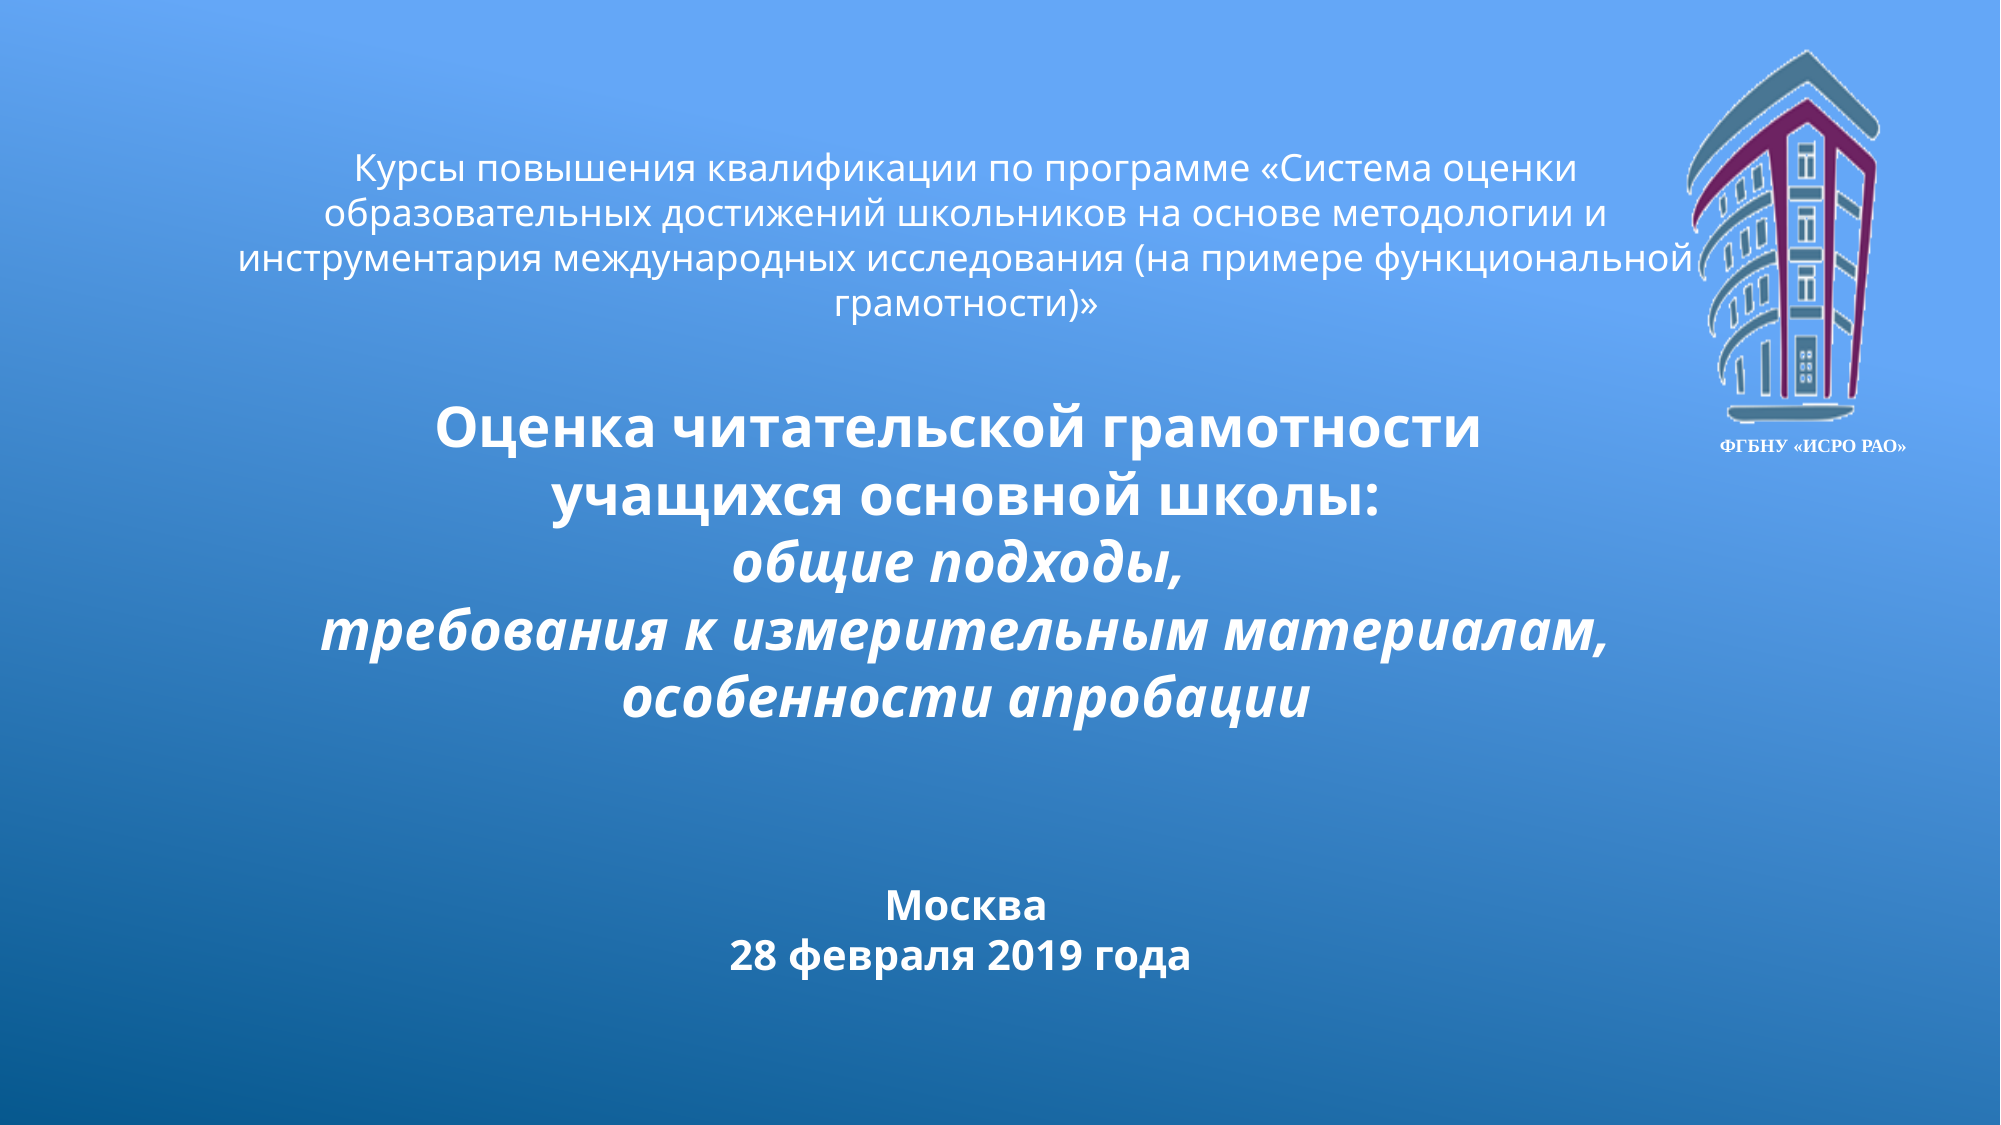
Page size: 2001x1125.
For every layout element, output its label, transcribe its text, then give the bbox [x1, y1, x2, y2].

text_box Курсы повышения квалификации по программе «Система оценки образовательных достижений школьников на основе методологии и инструментария международных исследования (на примере функциональной грамотности)» Оценка читательской грамотности учащихся основной школы: общие подходы, требования к измерительным материалам, особенности апробации Москва 28 февраля 2019 года [216, 70, 1717, 1106]
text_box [1581, 37, 2000, 517]
